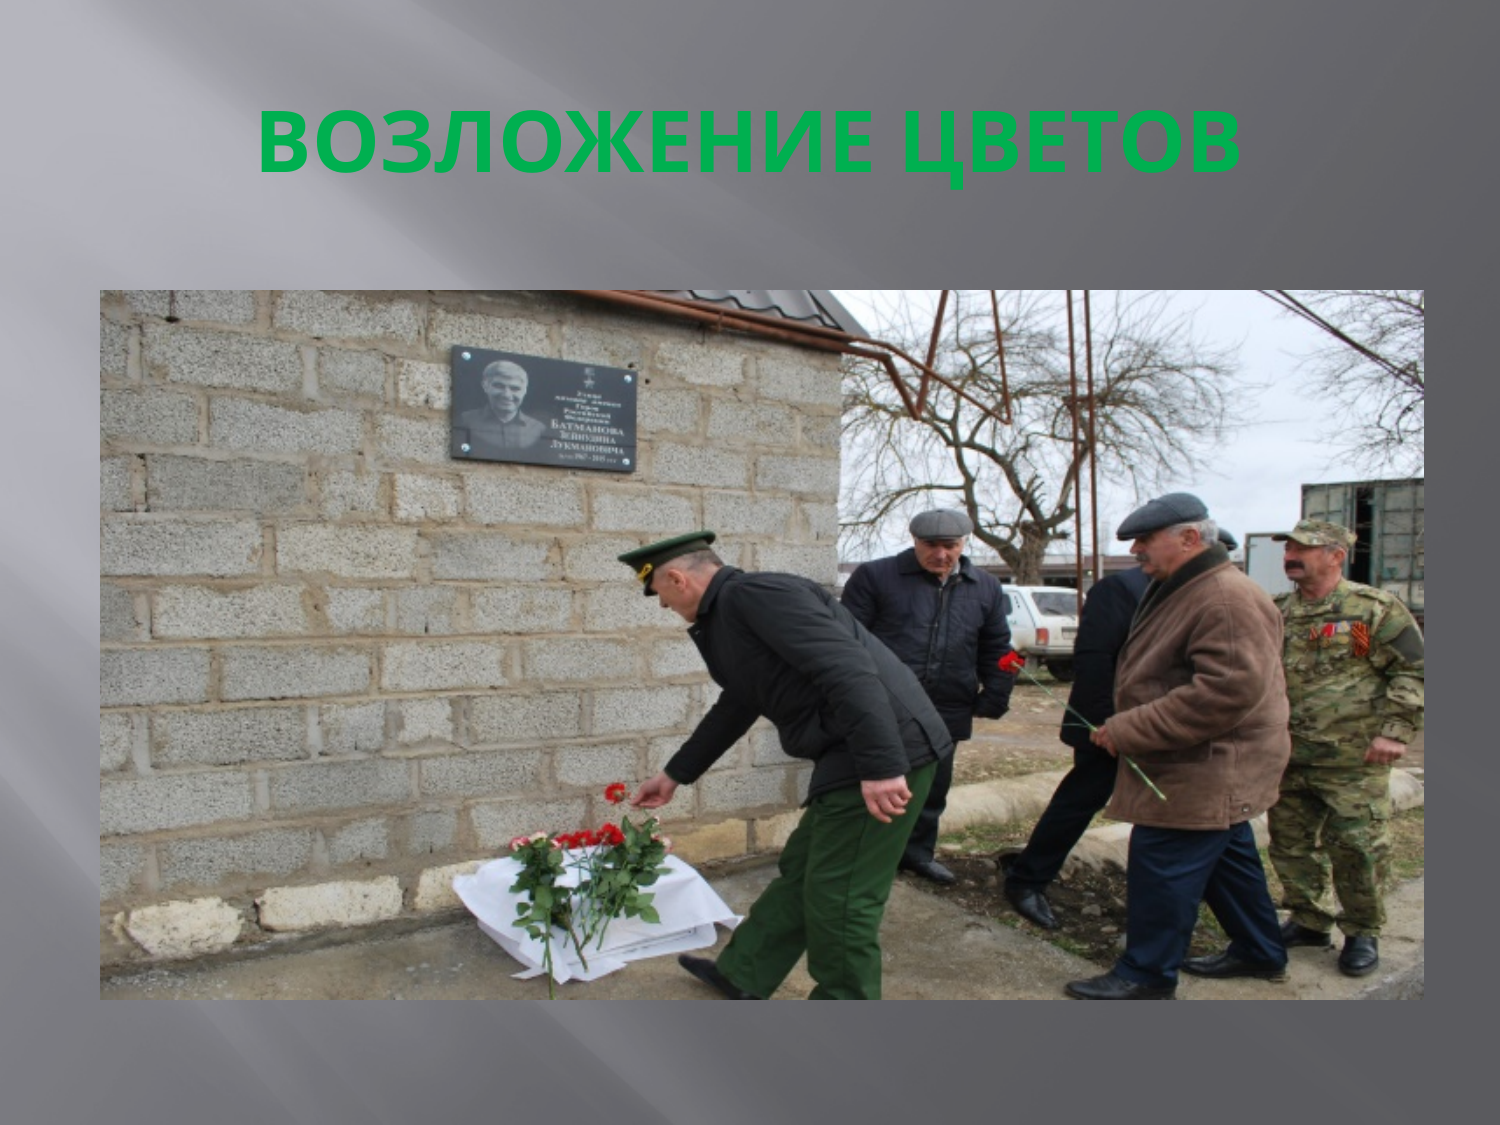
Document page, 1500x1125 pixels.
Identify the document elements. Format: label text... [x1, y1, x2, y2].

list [100, 290, 1424, 1000]
title ВОЗЛОЖЕНИЕ ЦВЕТОВ [75, 45, 1425, 233]
